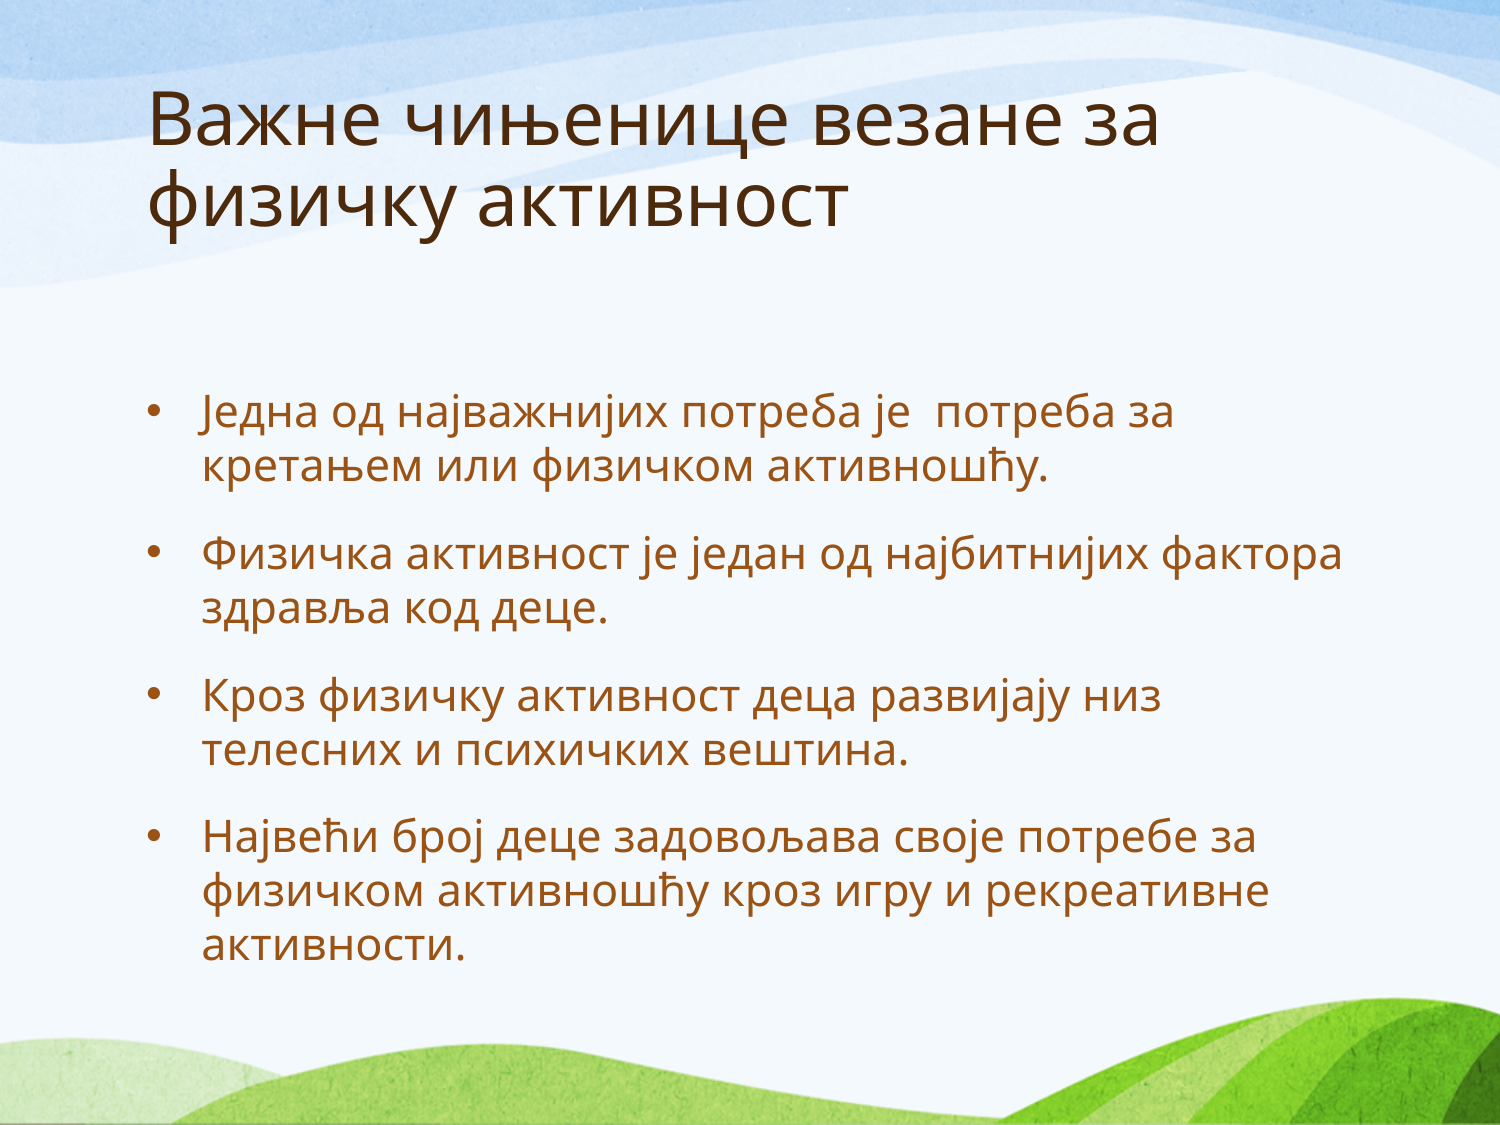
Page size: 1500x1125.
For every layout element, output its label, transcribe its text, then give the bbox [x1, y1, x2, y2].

list Једна од најважнијих потреба је потреба за кретањем или физичком активношћу. Физичка активност је један од најбитнијих фактора здравља код деце. Кроз физичку активност деца развијају низ телесних и психичких вештина. Највећи број деце задовољава своје потребе за физичком активношћу кроз игру и рекреативне активности. [131, 287, 1369, 982]
picture [0, 0, 1500, 1125]
title Важне чињенице везане за физичку активност [131, 50, 1369, 250]
